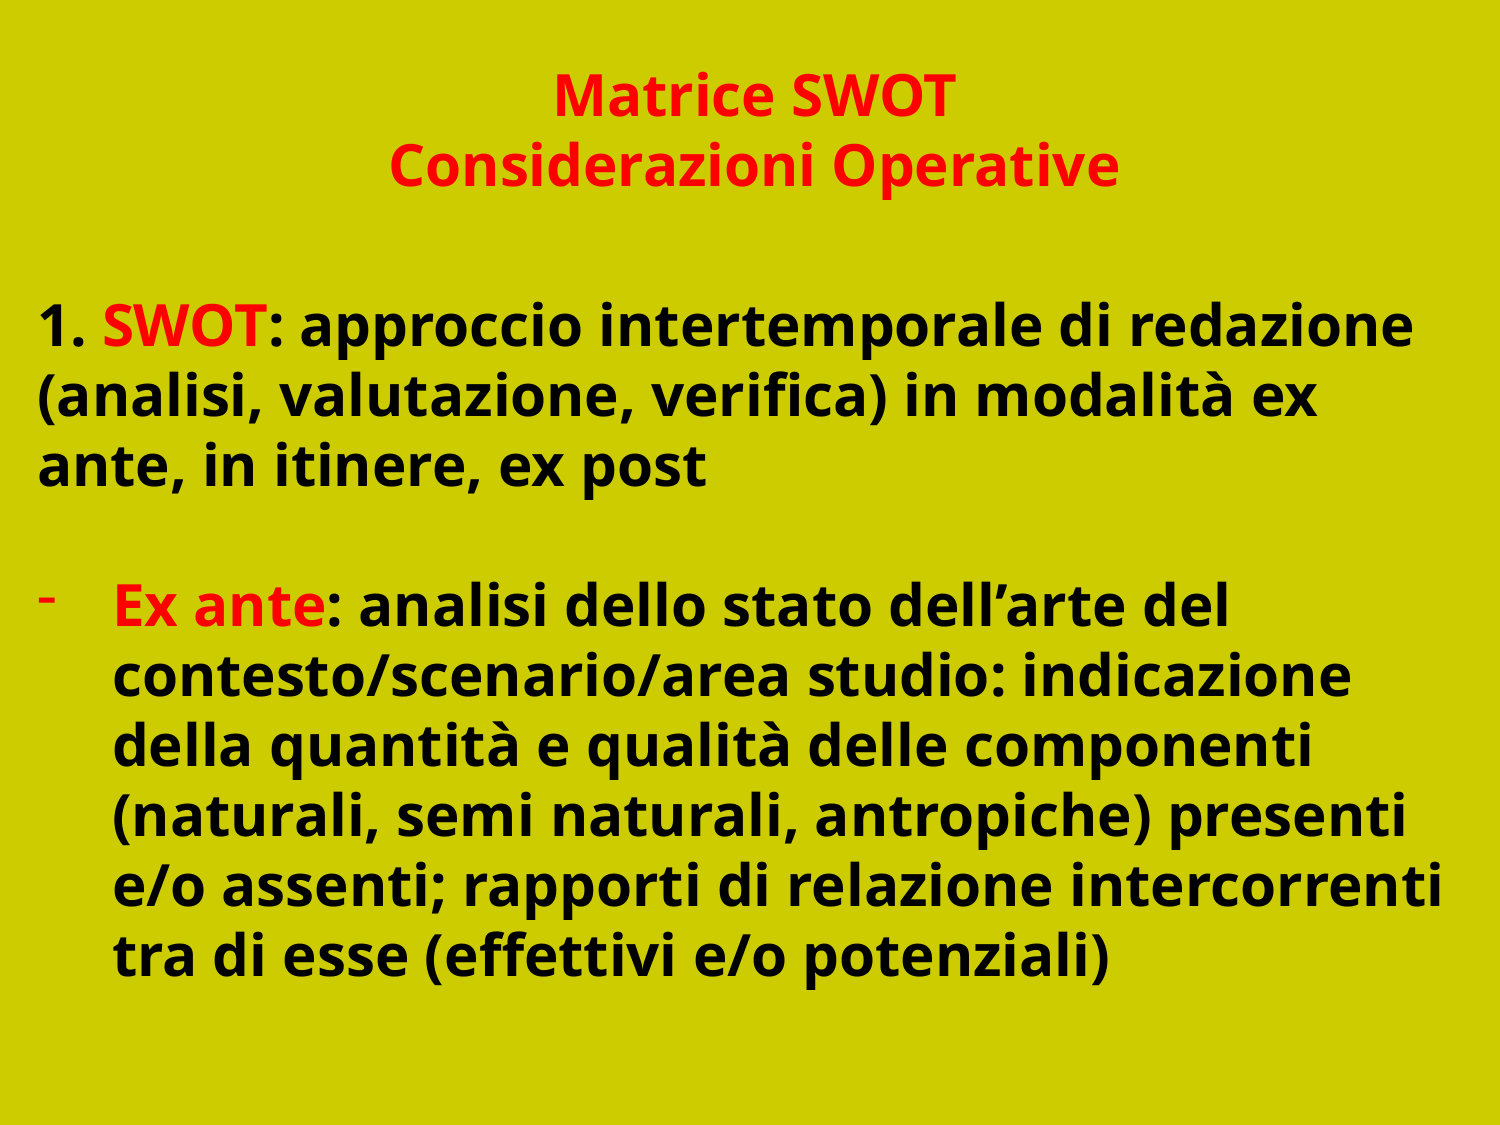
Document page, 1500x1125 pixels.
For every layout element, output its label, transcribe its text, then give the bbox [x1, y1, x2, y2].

text_box Matrice SWOT Considerazioni Operative 1. SWOT: approccio intertemporale di redazione (analisi, valutazione, verifica) in modalità ex ante, in itinere, ex post Ex ante: analisi dello stato dell’arte del contesto/scenario/area studio: indicazione della quantità e qualità delle componenti (naturali, semi naturali, antropiche) presenti e/o assenti; rapporti di relazione intercorrenti tra di esse (effettivi e/o potenziali) [22, 51, 1488, 1066]
